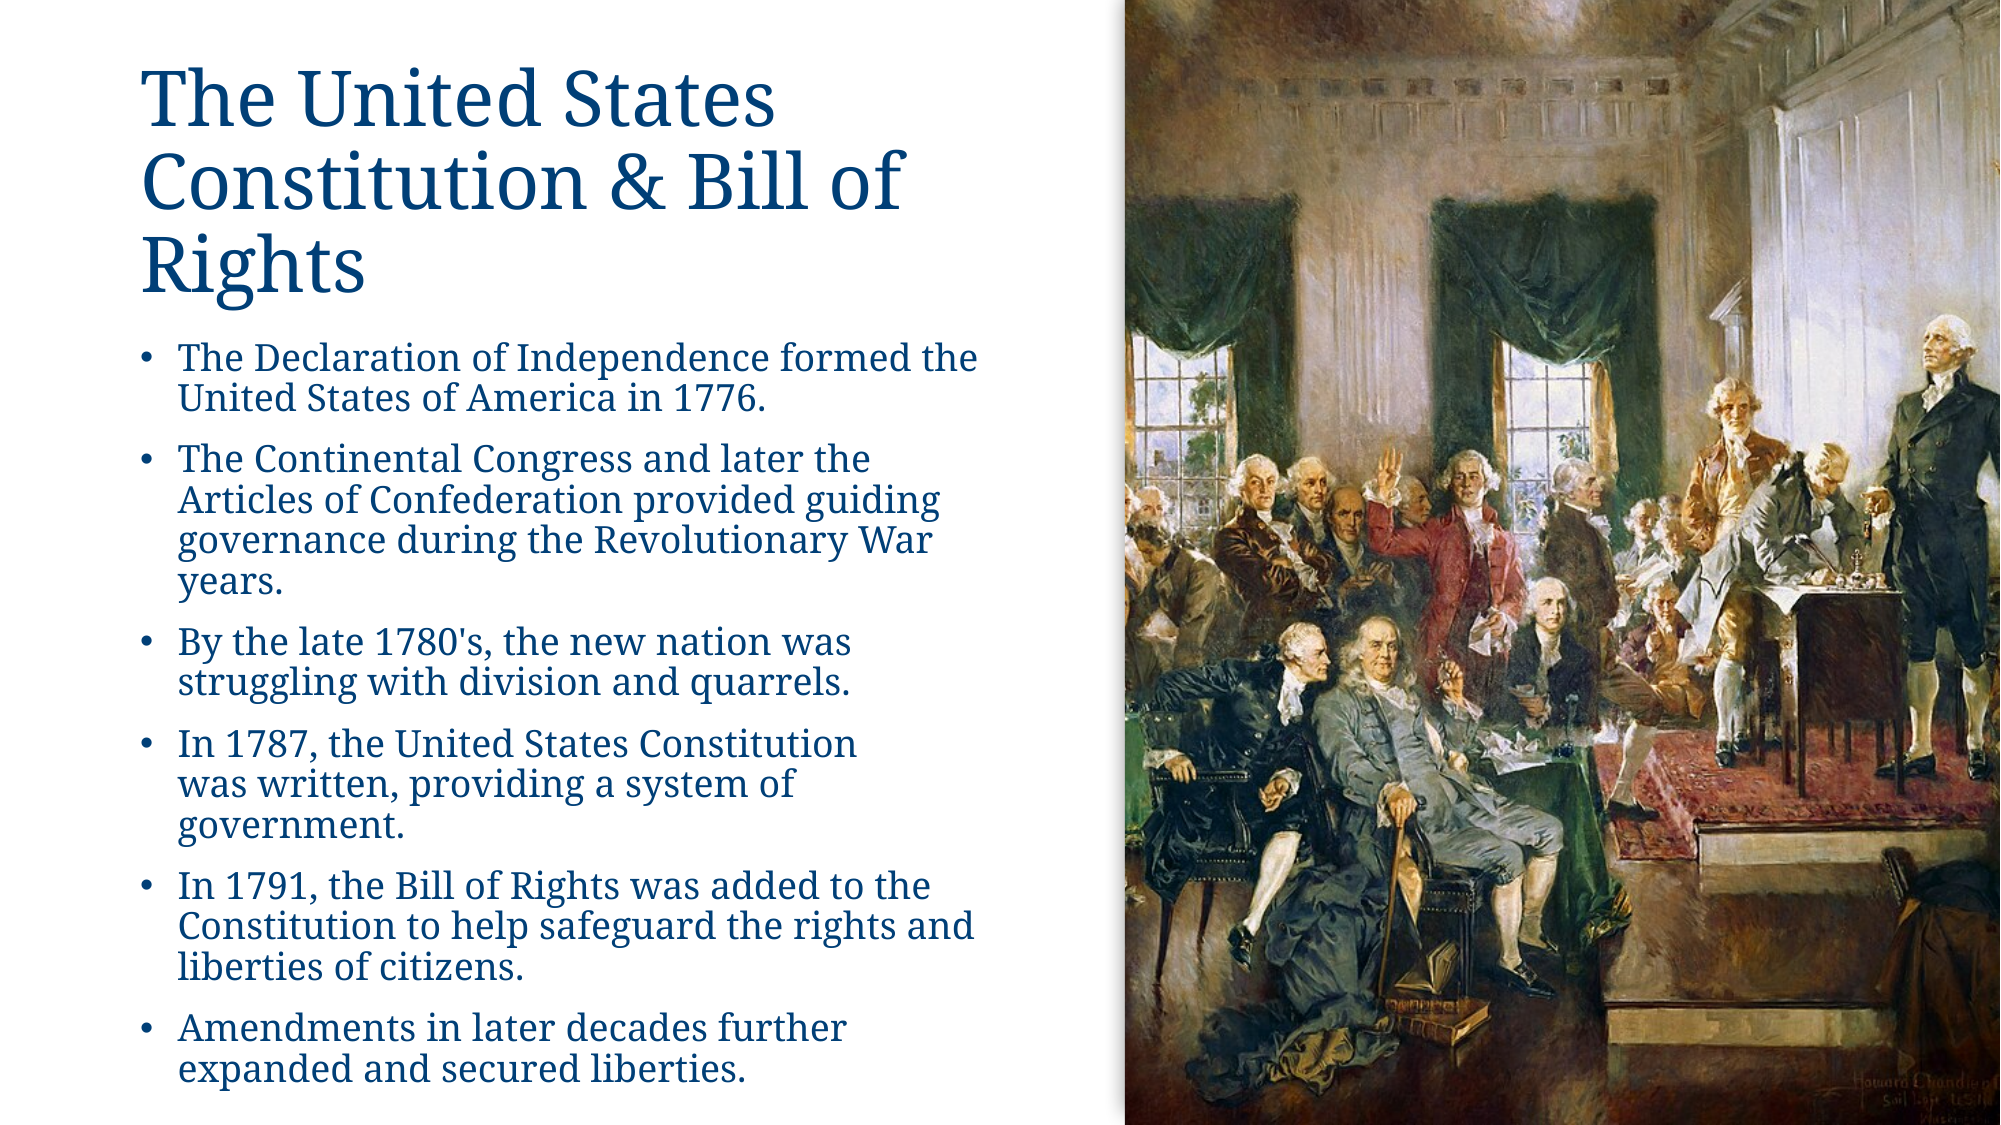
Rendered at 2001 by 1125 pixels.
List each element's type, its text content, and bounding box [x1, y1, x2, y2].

list The Declaration of Independence formed the United States of America in 1776. The Continental Congress and later the Articles of Confederation provided guiding governance during the Revolutionary War years. By the late 1780's, the new nation was struggling with division and quarrels. In 1787, the United States Constitution was written, providing a system of government. In 1791, the Bill of Rights was added to the Constitution to help safeguard the rights and liberties of citizens. Amendments in later decades further expanded and secured liberties. [124, 405, 1000, 1024]
picture [1124, 0, 2000, 1125]
title The United States Constitution & Bill of Rights [124, 44, 1000, 325]
text_box [0, 0, 1124, 1125]
